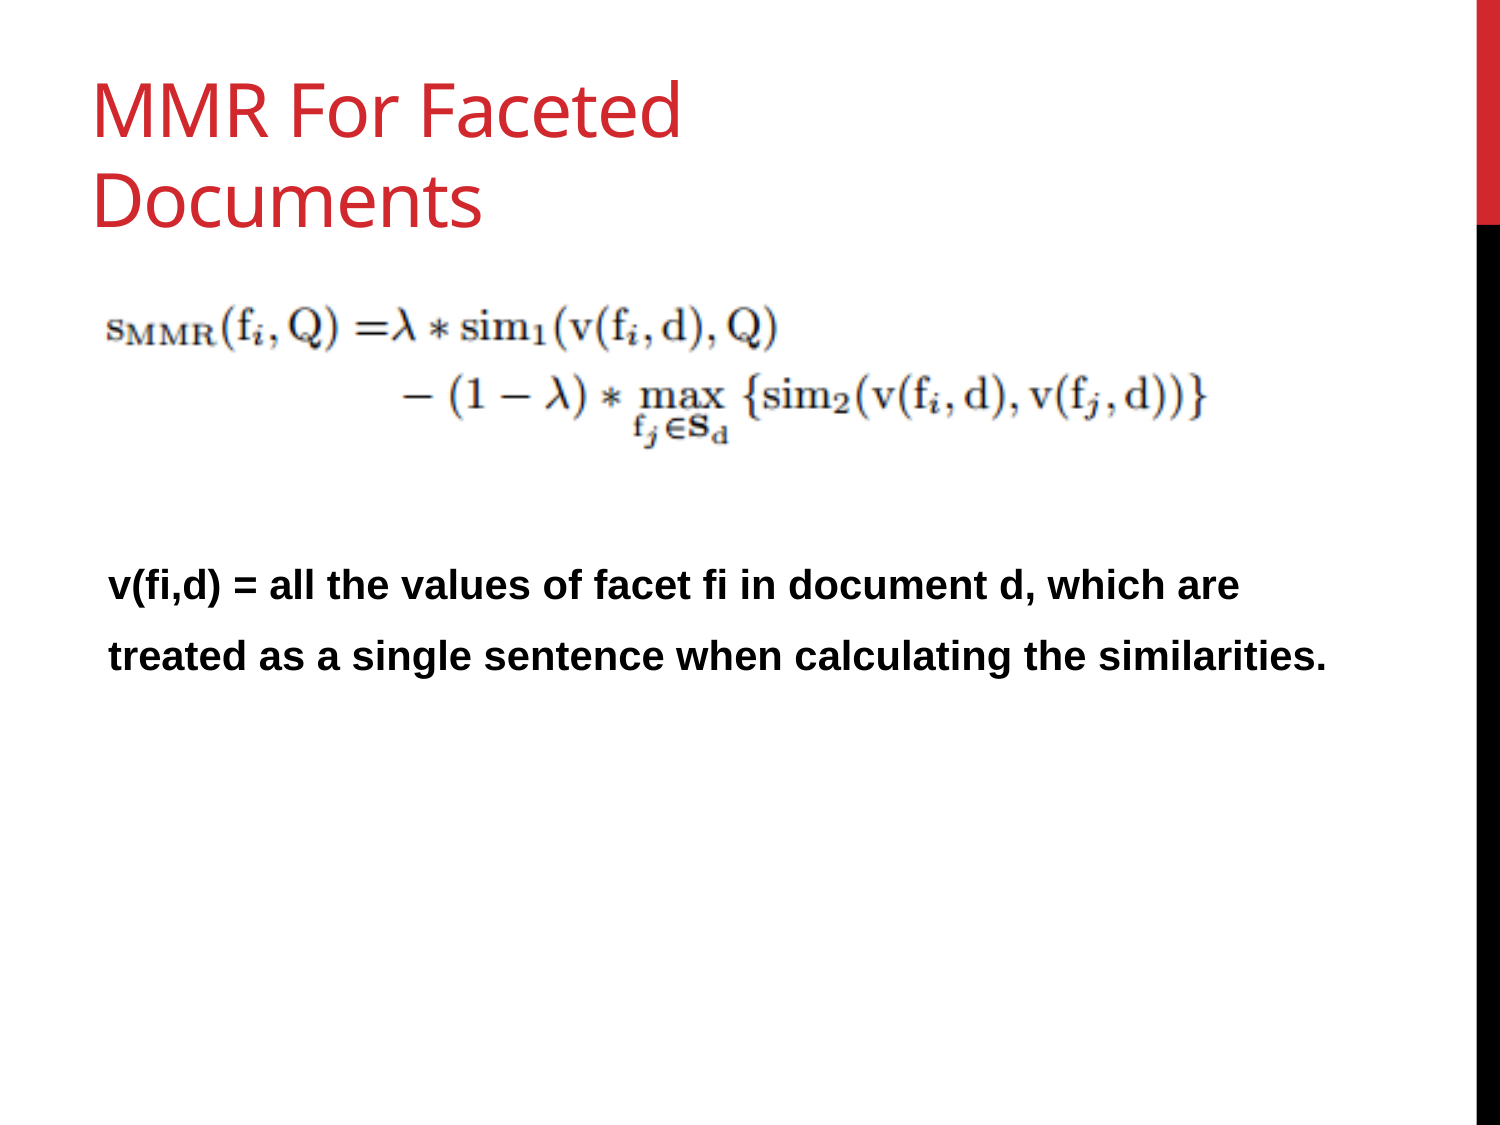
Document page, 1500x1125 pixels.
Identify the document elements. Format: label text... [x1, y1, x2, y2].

list v(fi,d) = all the values of facet fi in document d, which are treated as a single sentence when calculating the similarities. [93, 550, 1344, 743]
picture [87, 290, 1250, 457]
title MMR For Faceted Documents [75, 25, 1025, 250]
